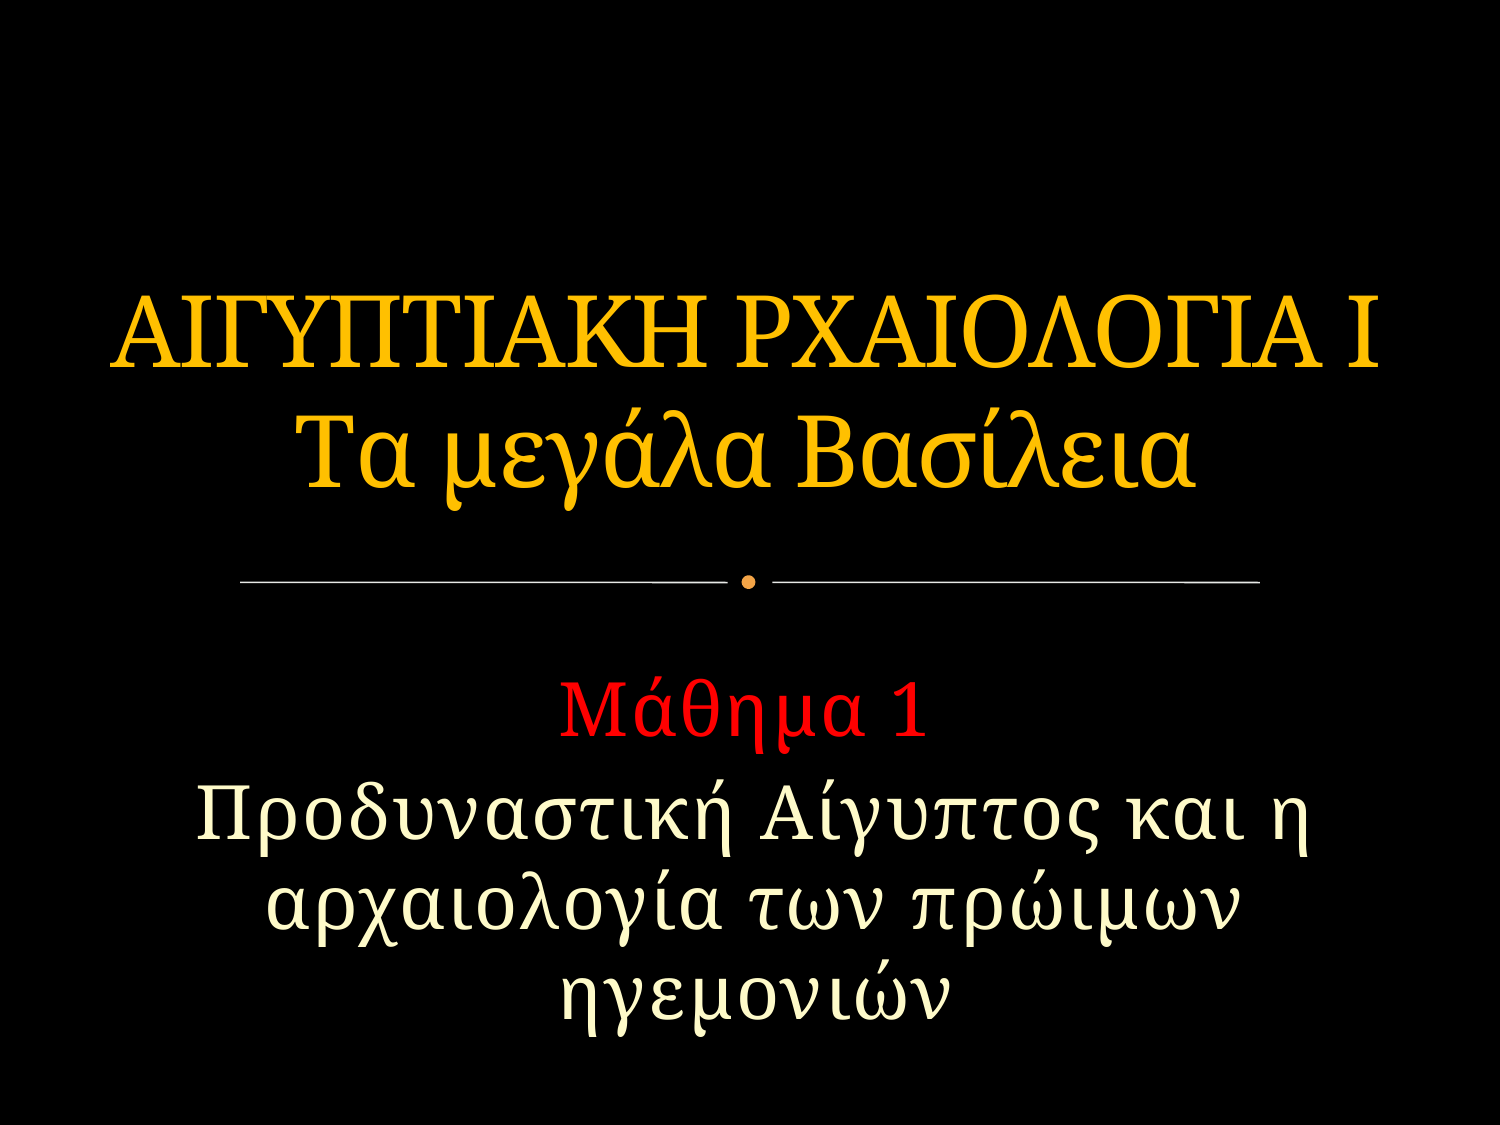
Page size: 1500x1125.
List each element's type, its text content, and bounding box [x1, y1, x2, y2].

title ΑΙΓΥΠΤΙΑΚΗ ΡΧΑΙΟΛΟΓΙΑ Ι Tα μεγάλα Βασίλεια [64, 78, 1428, 516]
subtitle Mάθημα 1 Προδυναστική Αίγυπτος και η αρχαιολογία των πρώιμων ηγεμονιών [74, 653, 1438, 894]
